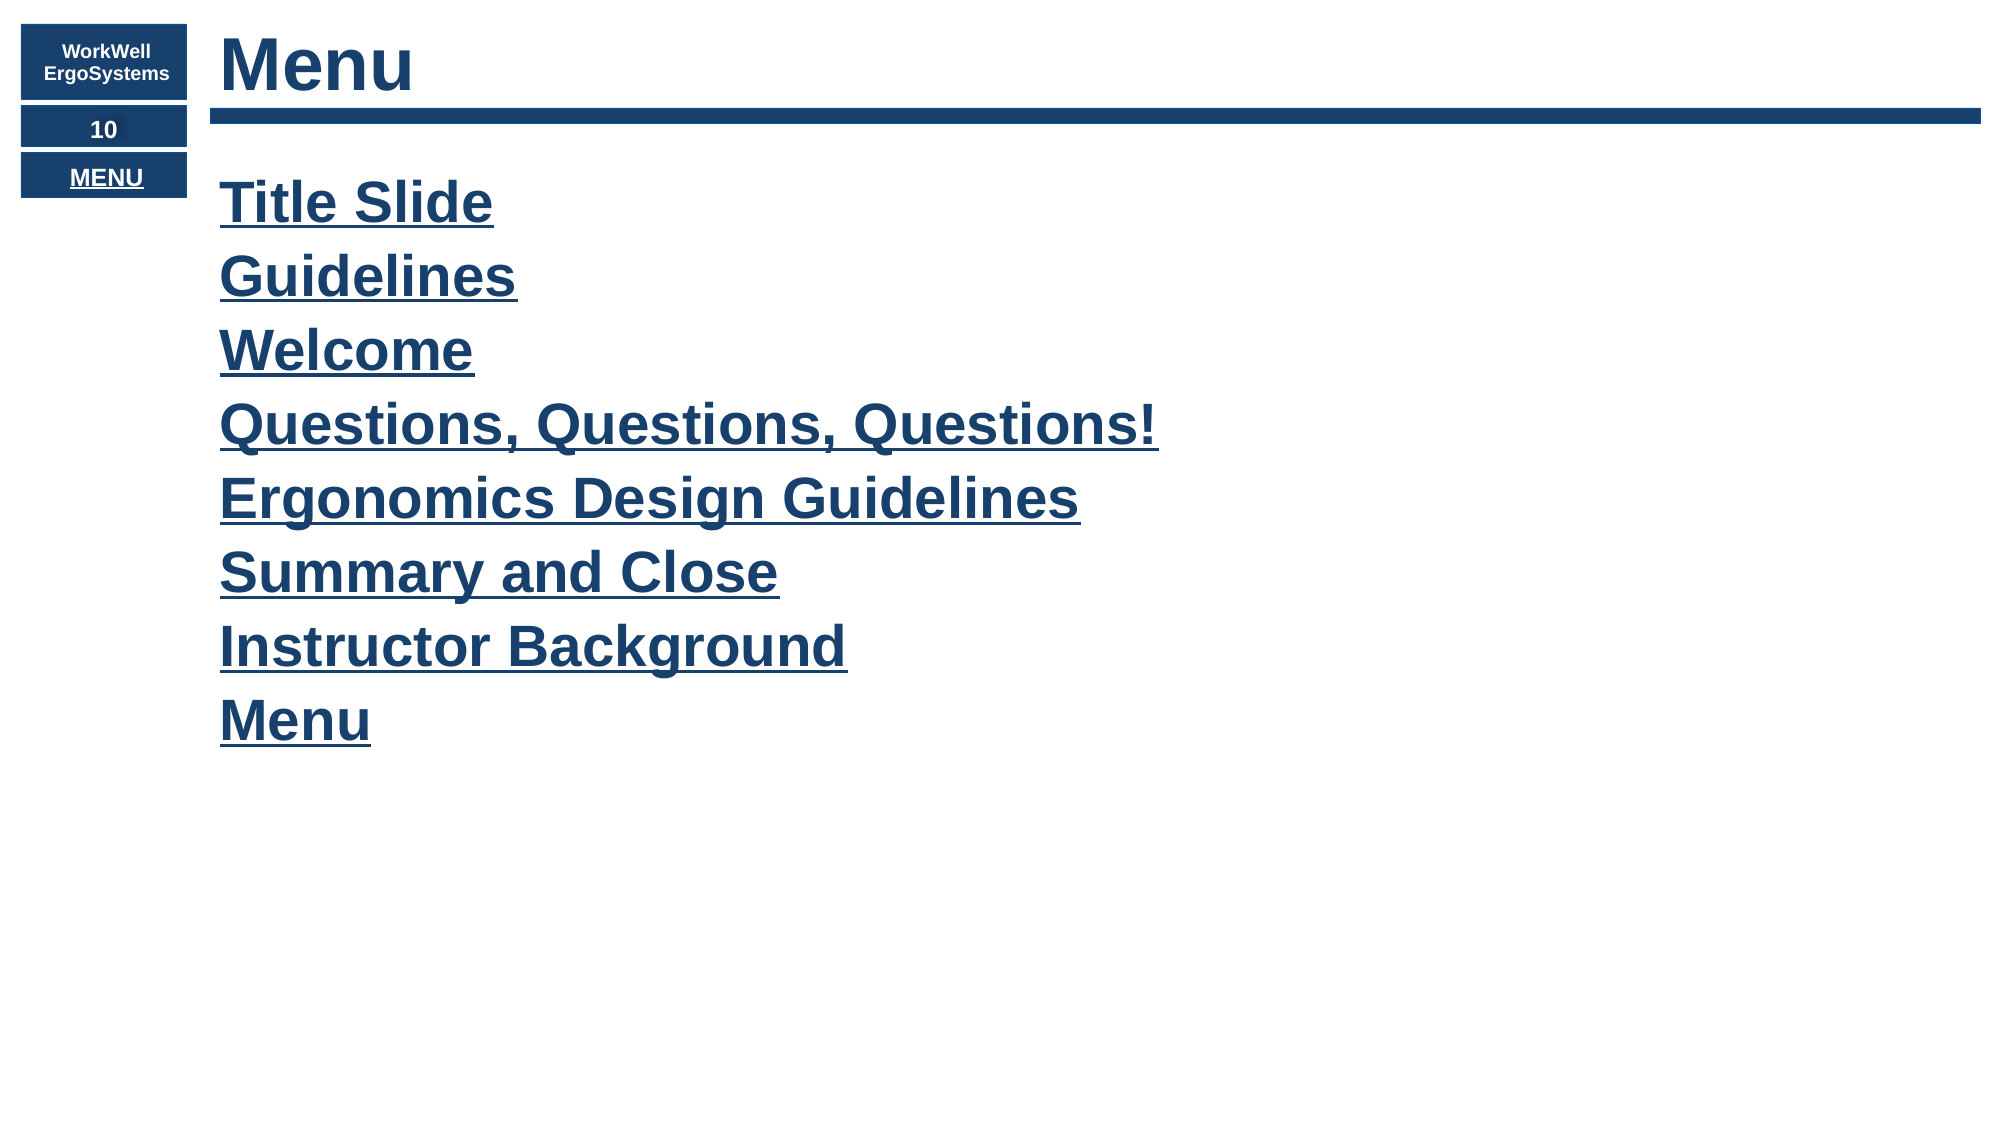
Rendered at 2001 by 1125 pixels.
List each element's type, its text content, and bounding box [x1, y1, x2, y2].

list Menu [204, 8, 1973, 100]
text_box Title Slide Guidelines Welcome Questions, Questions, Questions! Ergonomics Design Guidelines Summary and Close Instructor Background Menu [204, 156, 1454, 1075]
